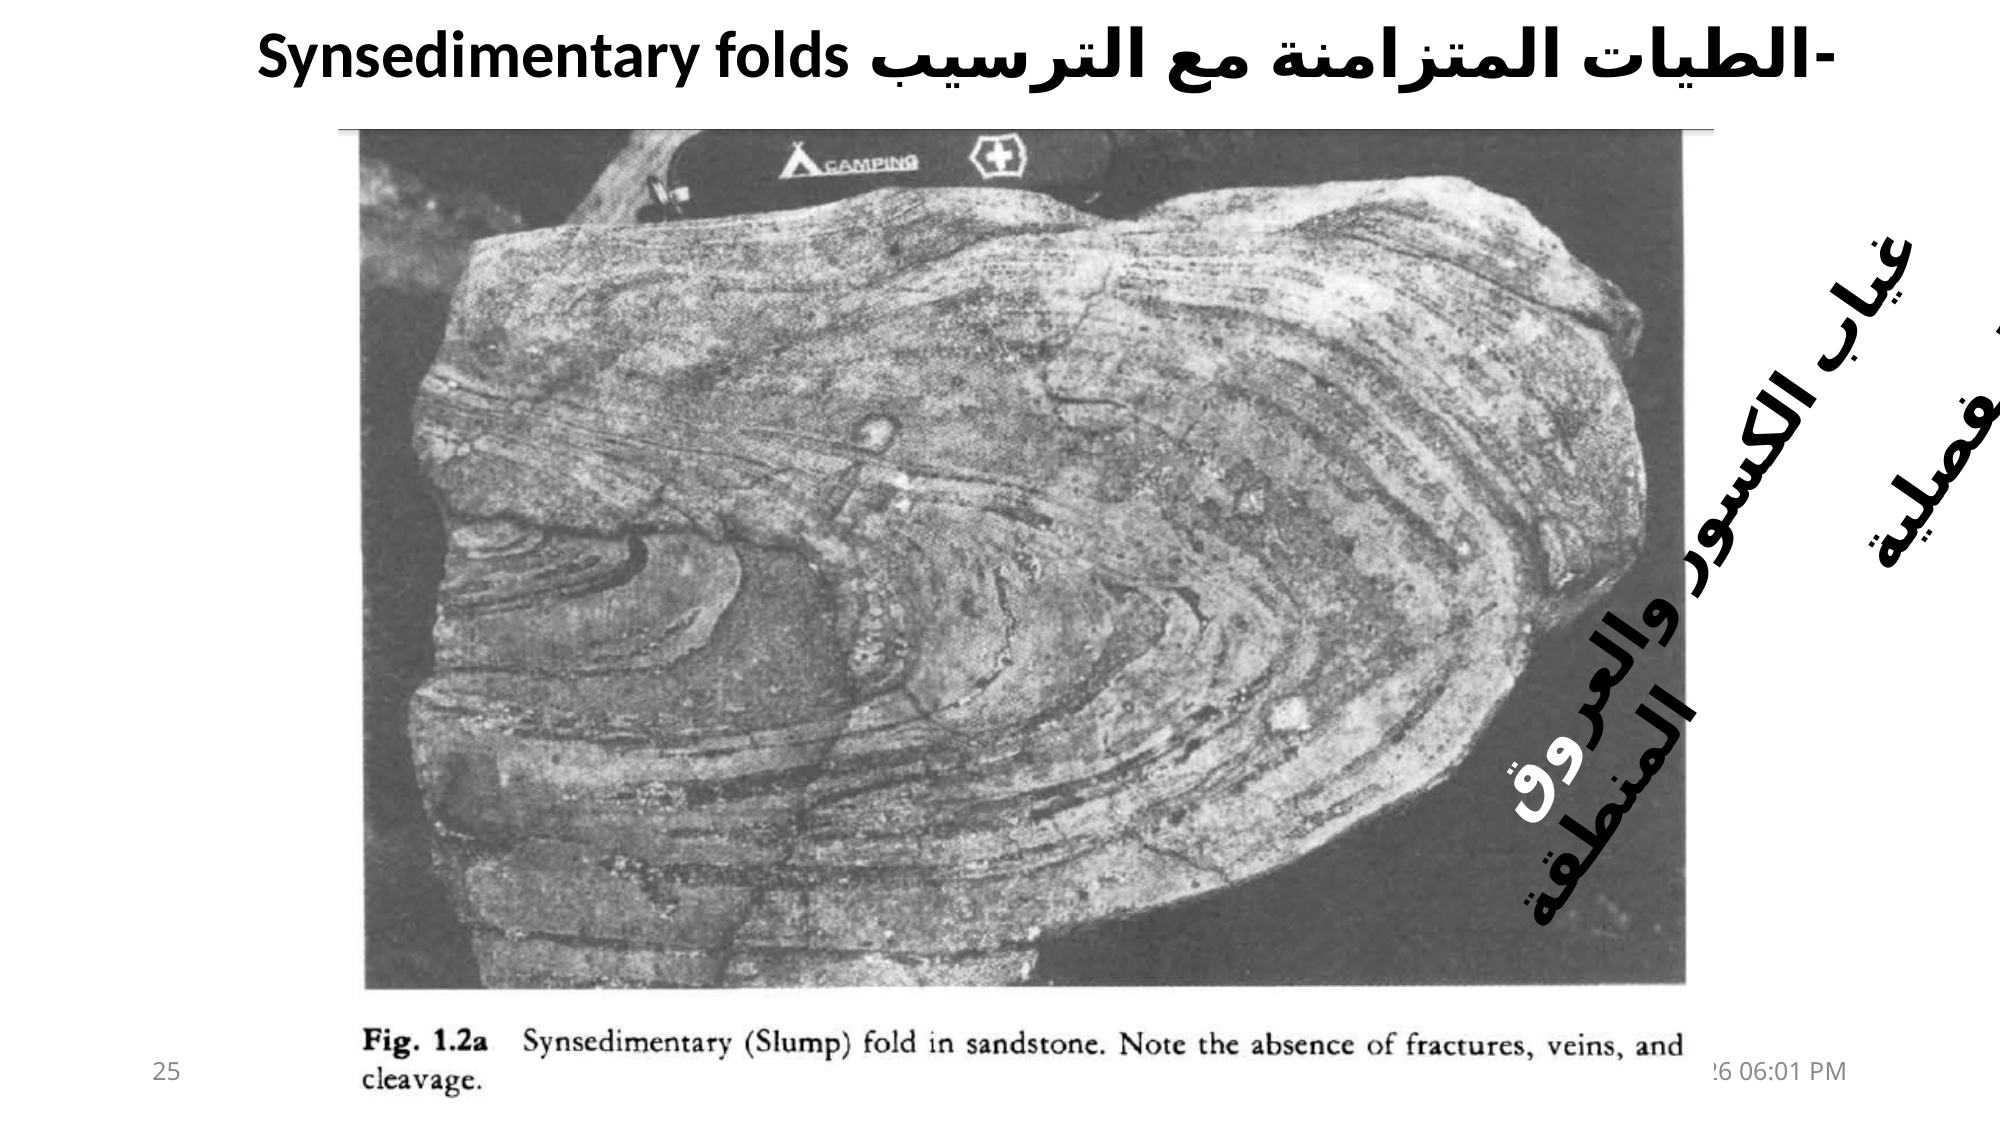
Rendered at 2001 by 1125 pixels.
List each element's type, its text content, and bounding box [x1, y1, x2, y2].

slide_number 09 آذار، 25 [1412, 1042, 1863, 1103]
text_box غياب الكسور والعروق والتشققات في المنطقة المفصلية [1714, 182, 2000, 866]
slide_number 25 [137, 1042, 588, 1103]
text_box -الطيات المتزامنة مع الترسيب Synsedimentary folds [242, 3, 1867, 99]
picture [338, 129, 1714, 1100]
